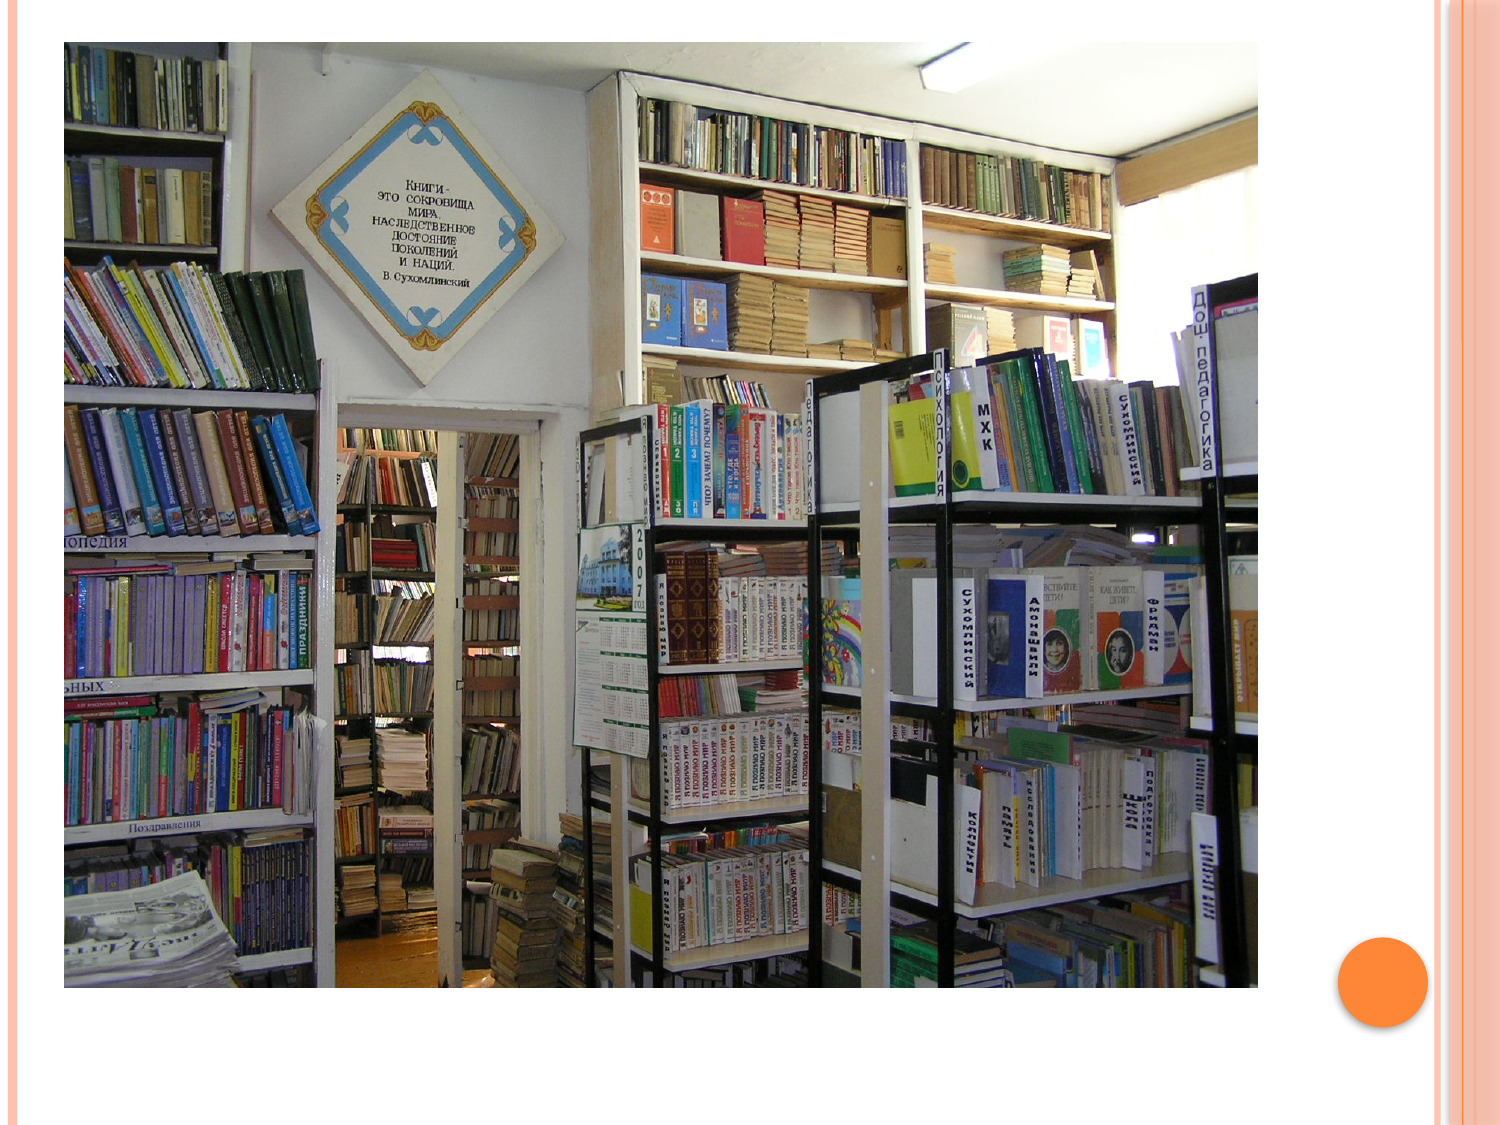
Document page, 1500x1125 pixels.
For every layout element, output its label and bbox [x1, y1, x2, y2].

picture [64, 42, 1259, 989]
